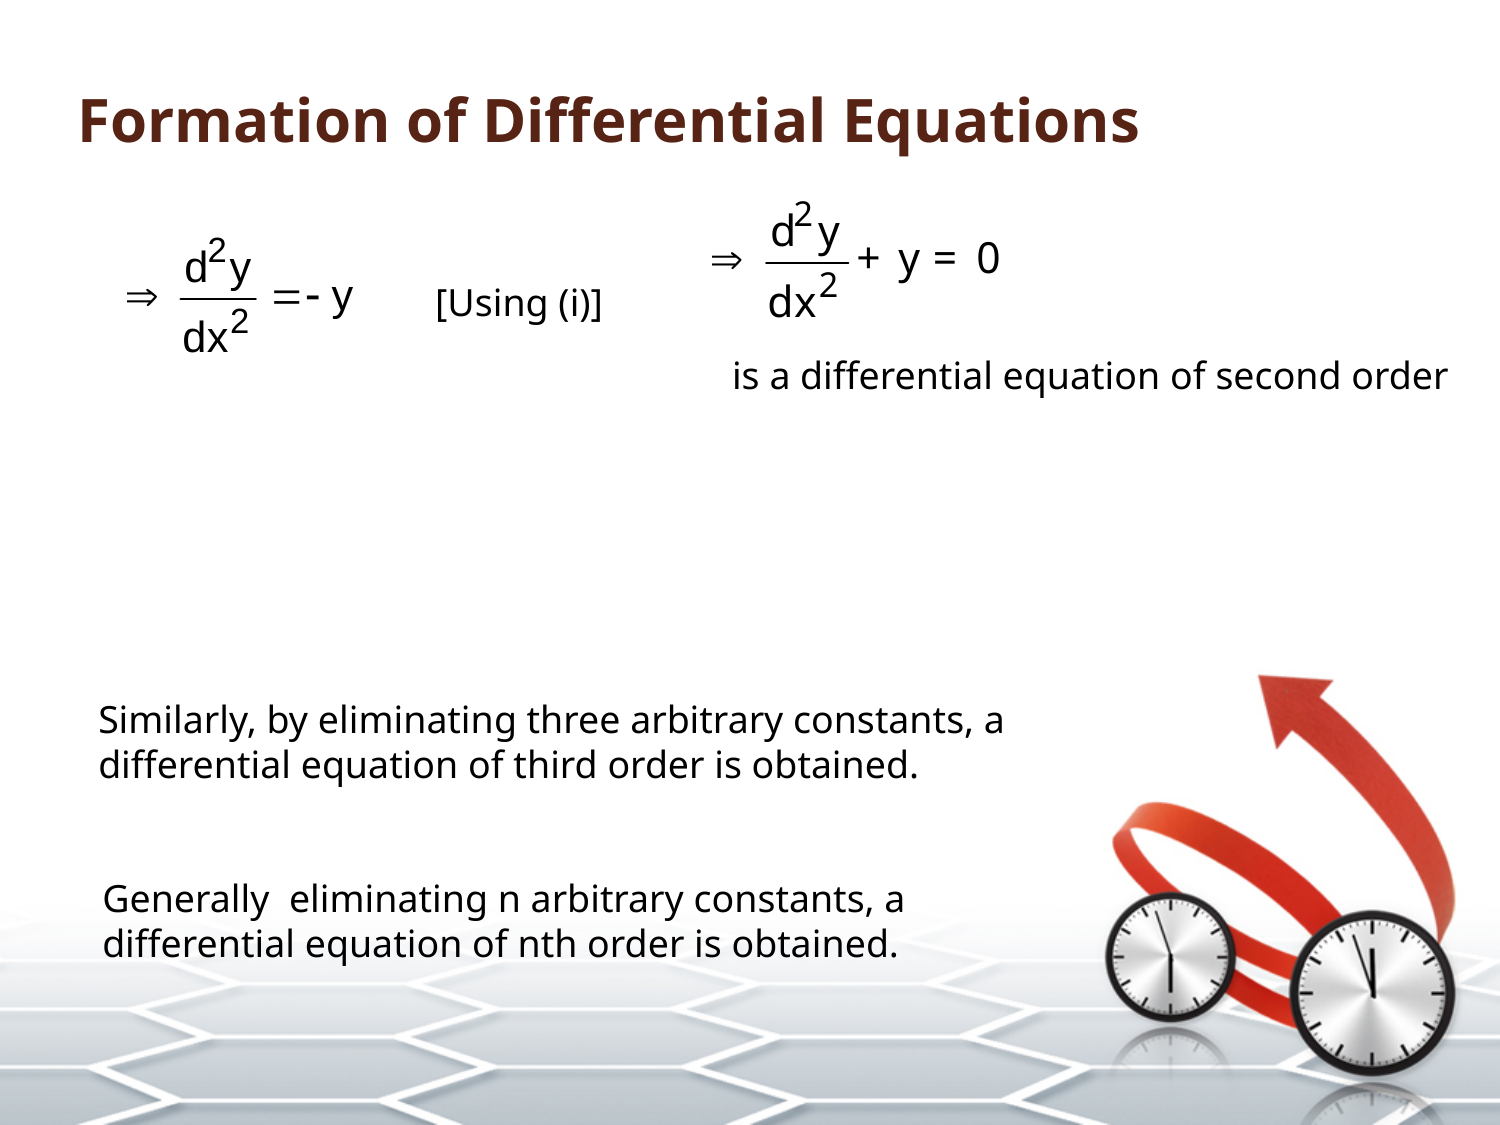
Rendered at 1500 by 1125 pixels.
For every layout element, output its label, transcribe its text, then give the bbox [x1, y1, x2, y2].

text_box Generally eliminating n arbitrary constants, a differential equation of nth order is obtained. [87, 867, 1067, 973]
title Formation of Differential Equations [62, 62, 1225, 175]
picture [0, 0, 1500, 1125]
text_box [117, 222, 618, 363]
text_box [702, 187, 1444, 405]
text_box Similarly, by eliminating three arbitrary constants, a differential equation of third order is obtained. [83, 688, 1219, 794]
